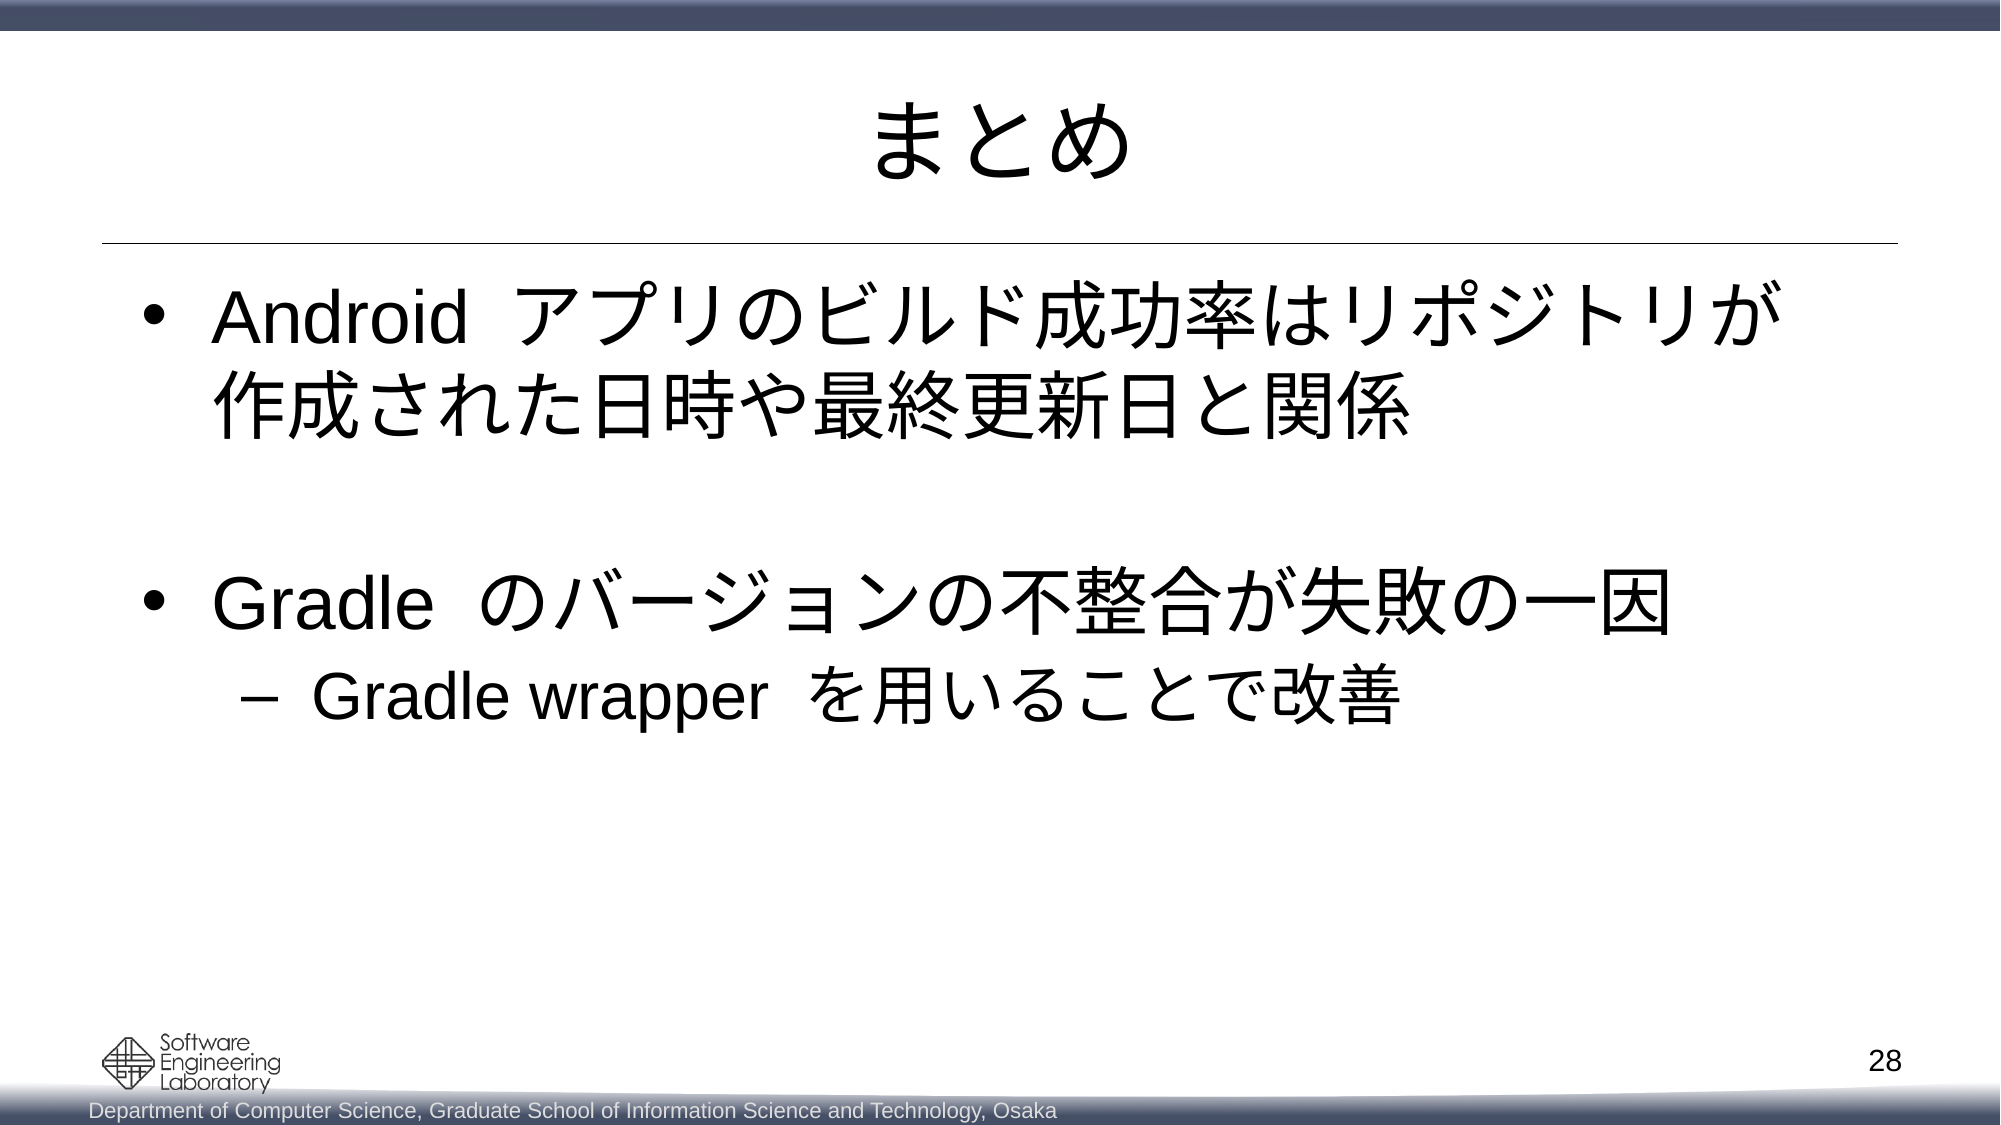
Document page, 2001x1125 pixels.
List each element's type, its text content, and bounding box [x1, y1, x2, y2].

picture [0, 1033, 2000, 1125]
title まとめ [99, 45, 1898, 233]
list Android アプリのビルド成功率はリポジトリが 作成された日時や最終更新日と関係 Gradle のバージョンの不整合が失敗の一因 Gradle wrapper を用いることで改善 [99, 262, 1900, 1005]
slide_number 28 [1661, 1034, 1914, 1083]
picture [0, 0, 2000, 31]
